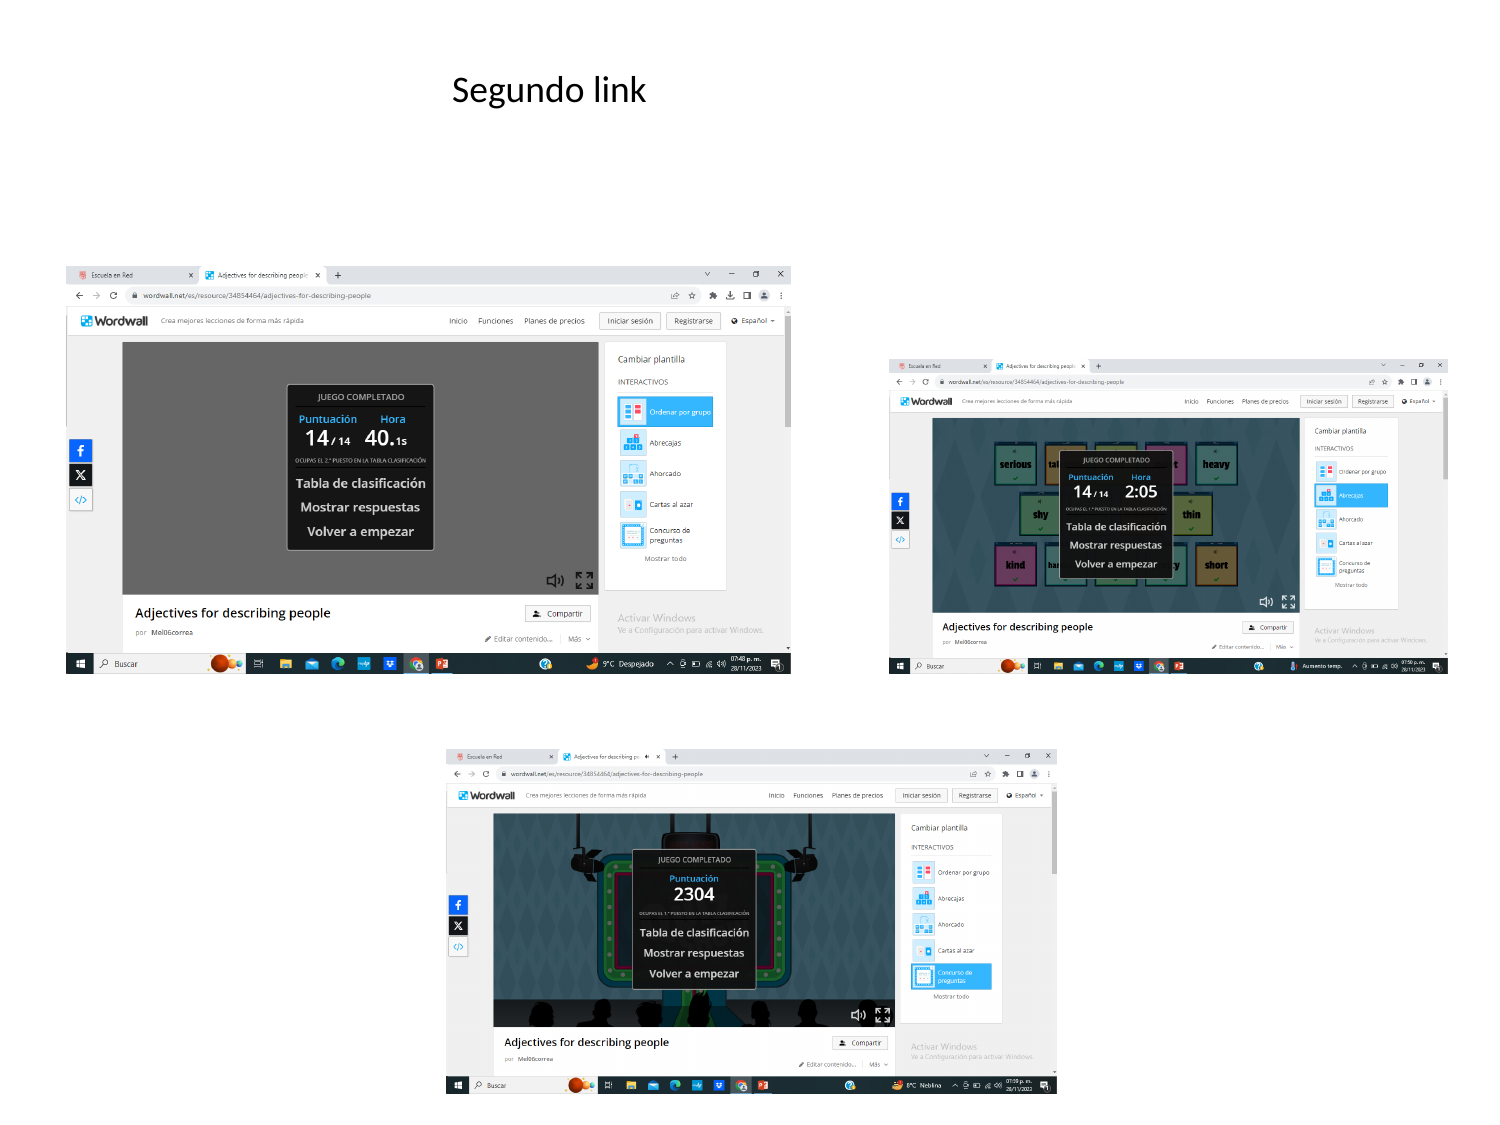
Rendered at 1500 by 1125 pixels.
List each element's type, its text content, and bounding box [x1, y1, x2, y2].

picture [66, 266, 791, 674]
text_box Segundo link [126, 57, 982, 118]
picture [446, 749, 1057, 1094]
picture [889, 359, 1448, 674]
